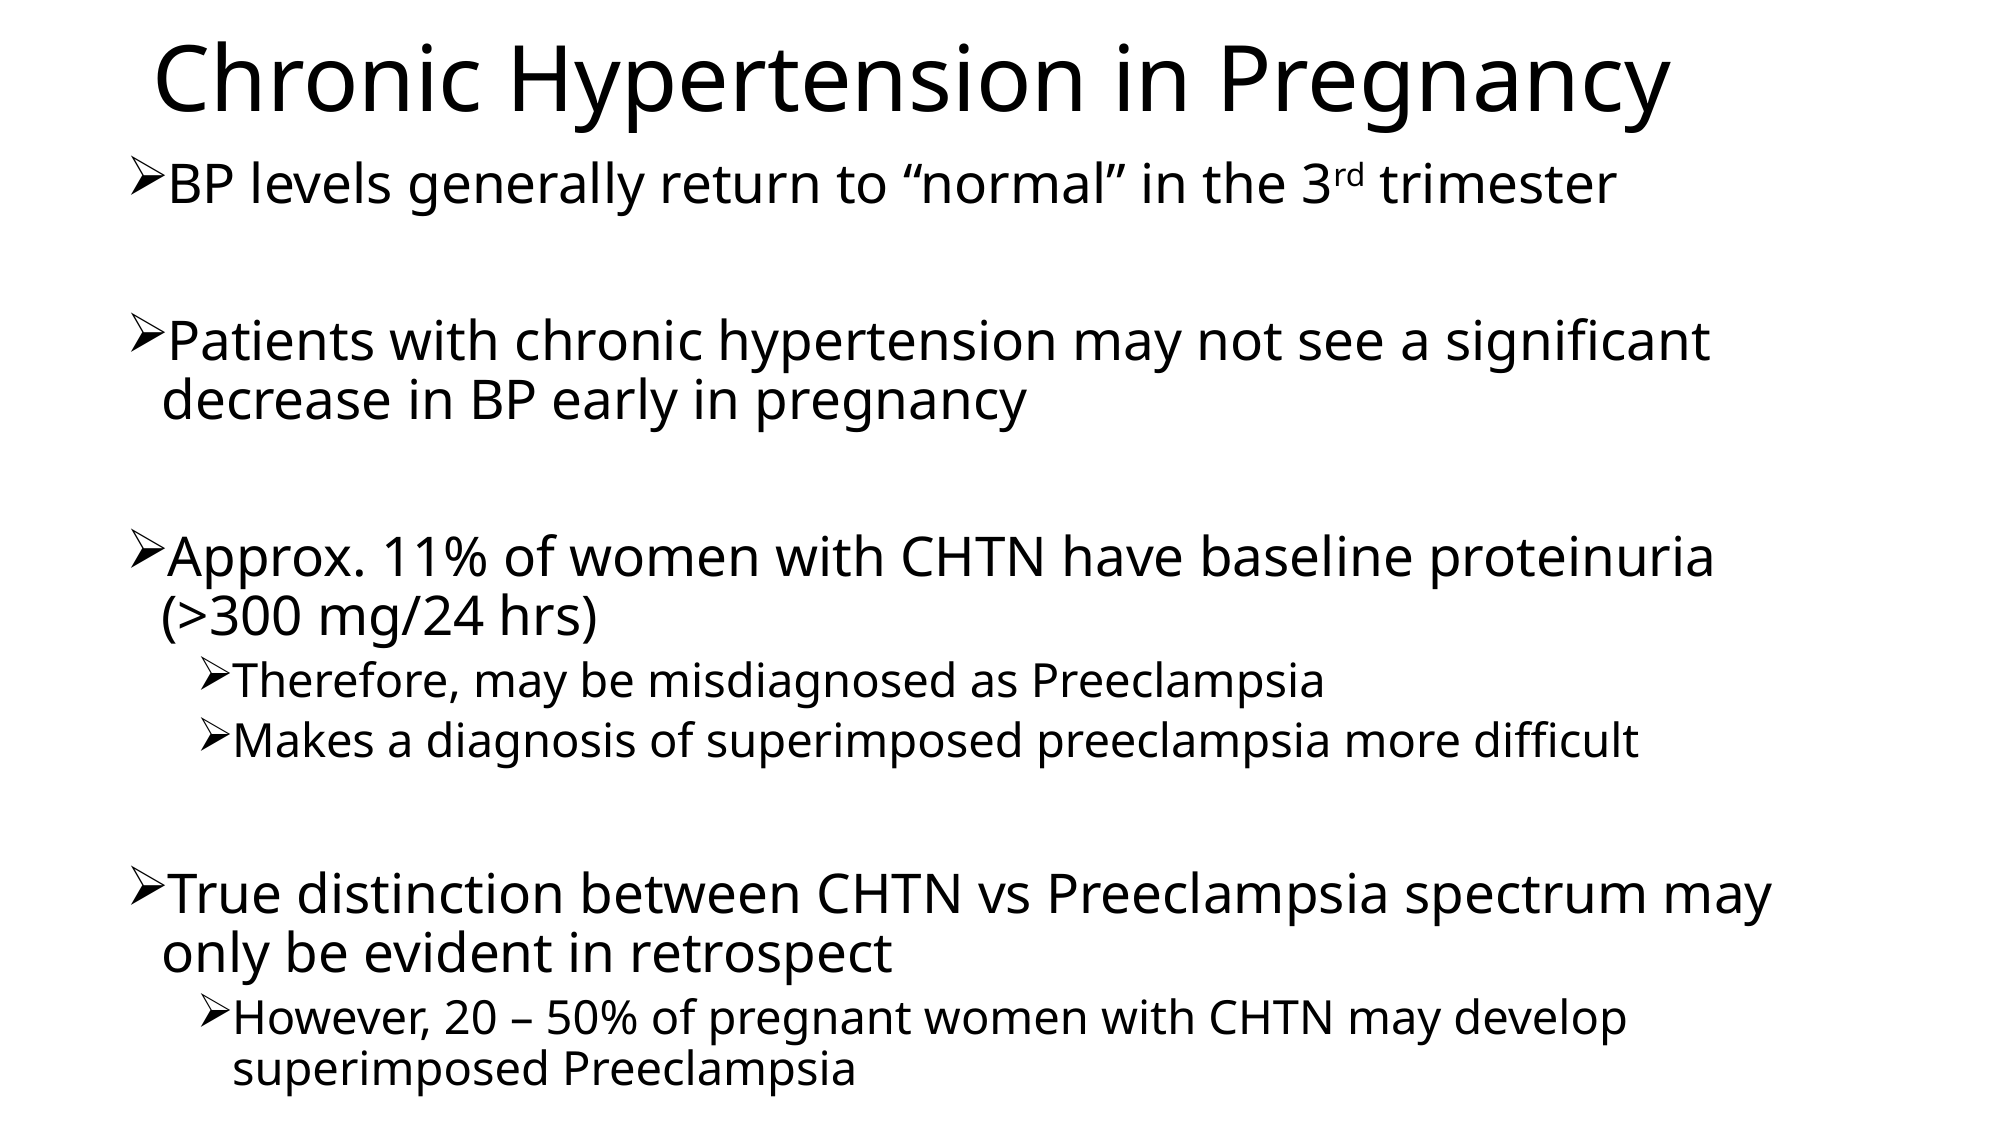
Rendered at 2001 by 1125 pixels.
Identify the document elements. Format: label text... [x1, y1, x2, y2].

title Chronic Hypertension in Pregnancy [137, 0, 1863, 148]
list BP levels generally return to “normal” in the 3rd trimester Patients with chronic hypertension may not see a significant decrease in BP early in pregnancy Approx. 11% of women with CHTN have baseline proteinuria (>300 mg/24 hrs) Therefore, may be misdiagnosed as Preeclampsia Makes a diagnosis of superimposed preeclampsia more difficult True distinction between CHTN vs Preeclampsia spectrum may only be evident in retrospect However, 20 – 50% of pregnant women with CHTN may develop superimposed Preeclampsia [111, 148, 1863, 1106]
